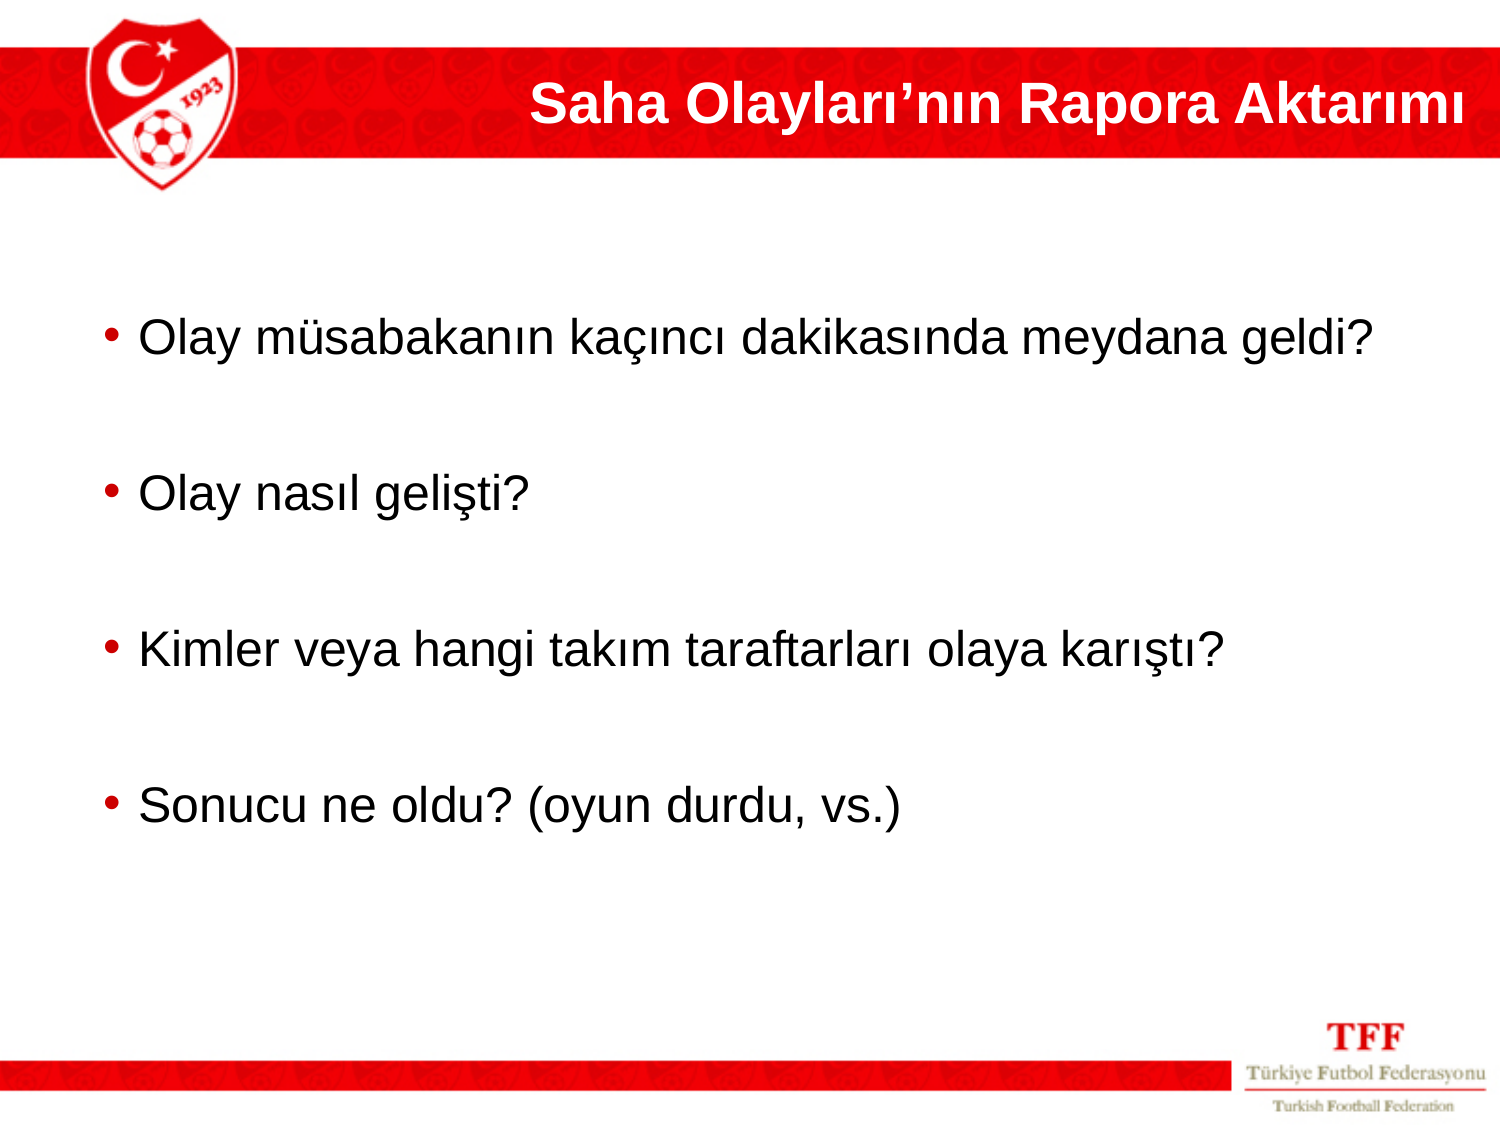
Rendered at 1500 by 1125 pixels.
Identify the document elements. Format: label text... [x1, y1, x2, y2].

text_box Saha Olayları’nın Rapora Aktarımı [253, 57, 1483, 143]
picture [0, 0, 1500, 1125]
text_box Olay müsabakanın kaçıncı dakikasında meydana geldi? Olay nasıl gelişti? Kimler veya hangi takım taraftarları olaya karıştı? Sonucu ne oldu? (oyun durdu, vs.) [88, 278, 1412, 996]
